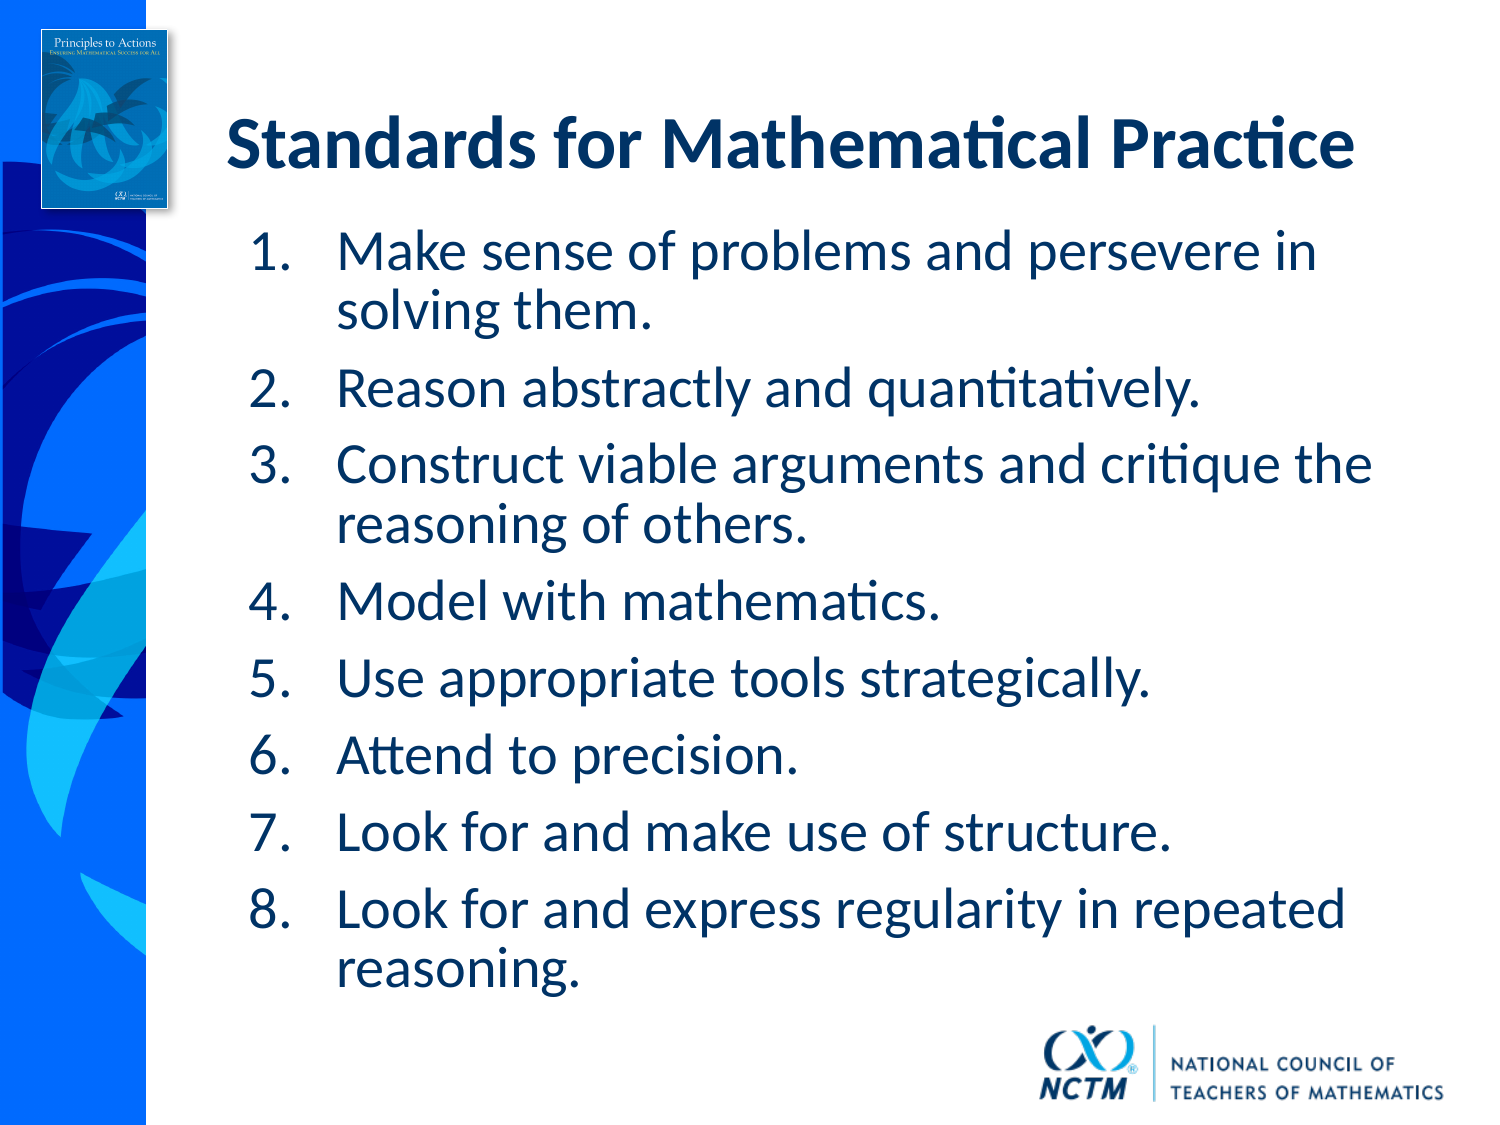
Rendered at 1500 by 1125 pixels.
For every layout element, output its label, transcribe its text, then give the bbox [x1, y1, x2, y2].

list Make sense of problems and persevere in solving them. Reason abstractly and quantitatively. Construct viable arguments and critique the reasoning of others. Model with mathematics. Use appropriate tools strategically. Attend to precision. Look for and make use of structure. Look for and express regularity in repeated reasoning. [158, 215, 1457, 958]
picture [42, 30, 167, 208]
picture [0, 0, 146, 1125]
title Standards for Mathematical Practice [158, 45, 1425, 215]
